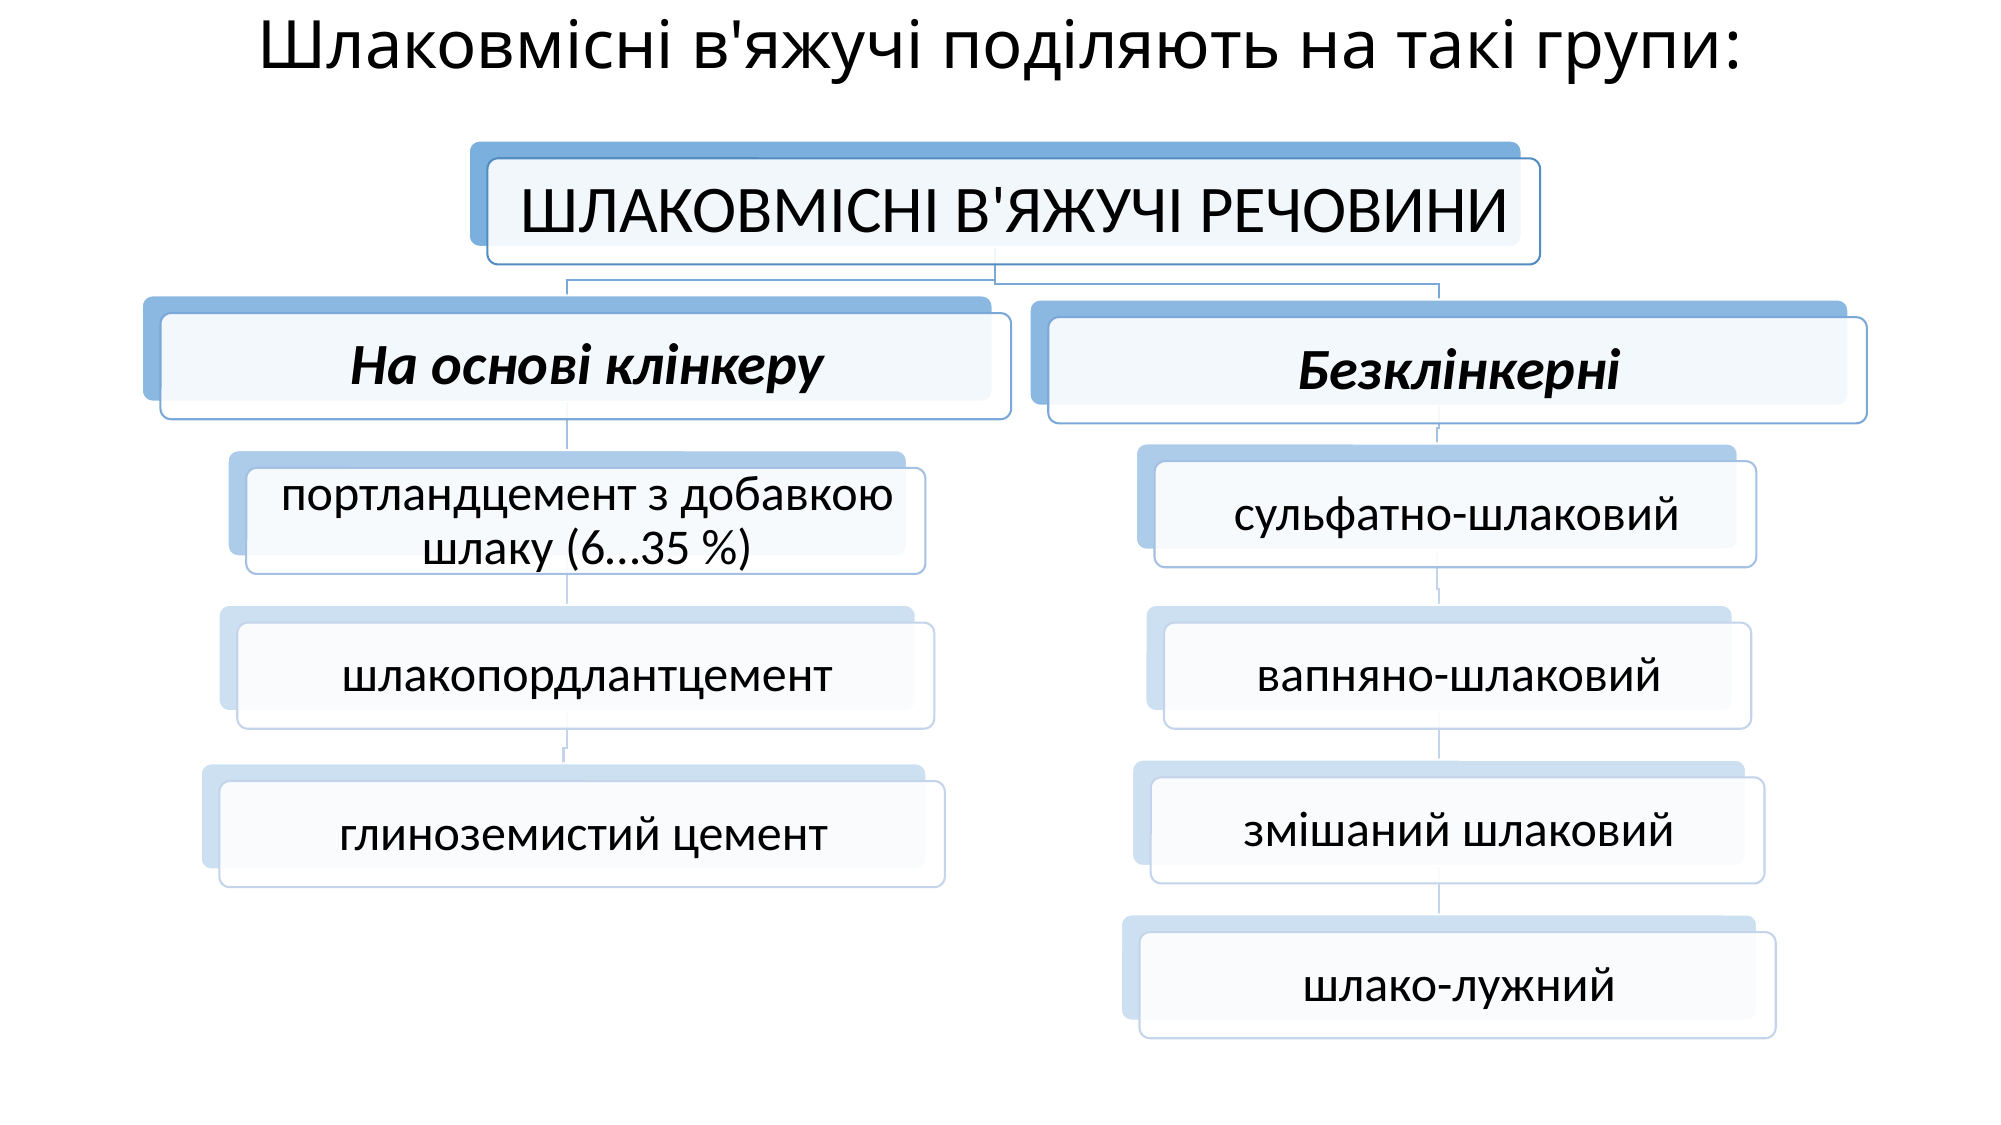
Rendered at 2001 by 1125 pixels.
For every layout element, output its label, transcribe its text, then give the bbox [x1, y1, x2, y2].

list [141, 118, 1867, 1061]
title Шлаковмісні в'яжучі поділяють на такі групи: [0, 0, 2000, 94]
